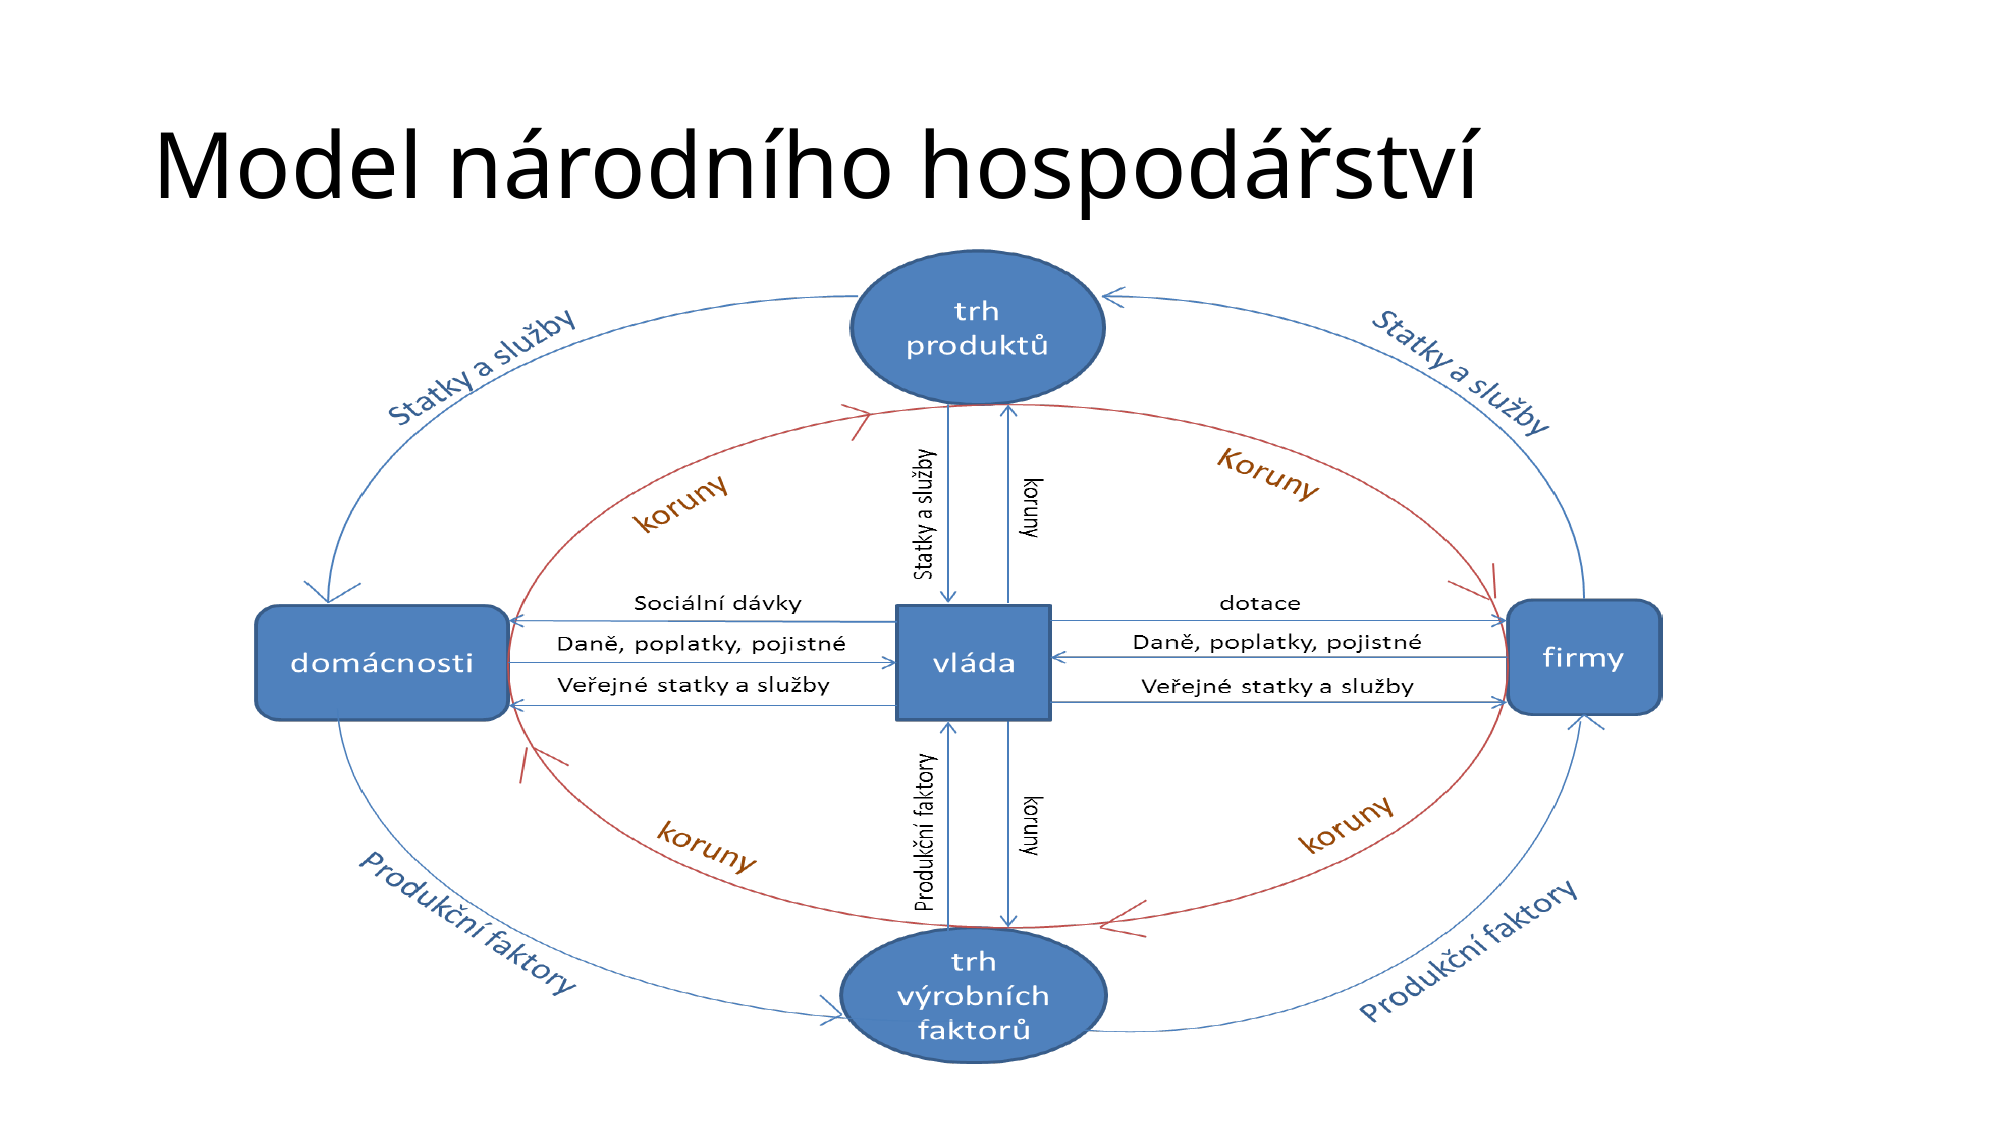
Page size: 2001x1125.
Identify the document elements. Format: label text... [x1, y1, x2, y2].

picture [254, 249, 1663, 1064]
title Model národního hospodářství [137, 59, 1863, 278]
